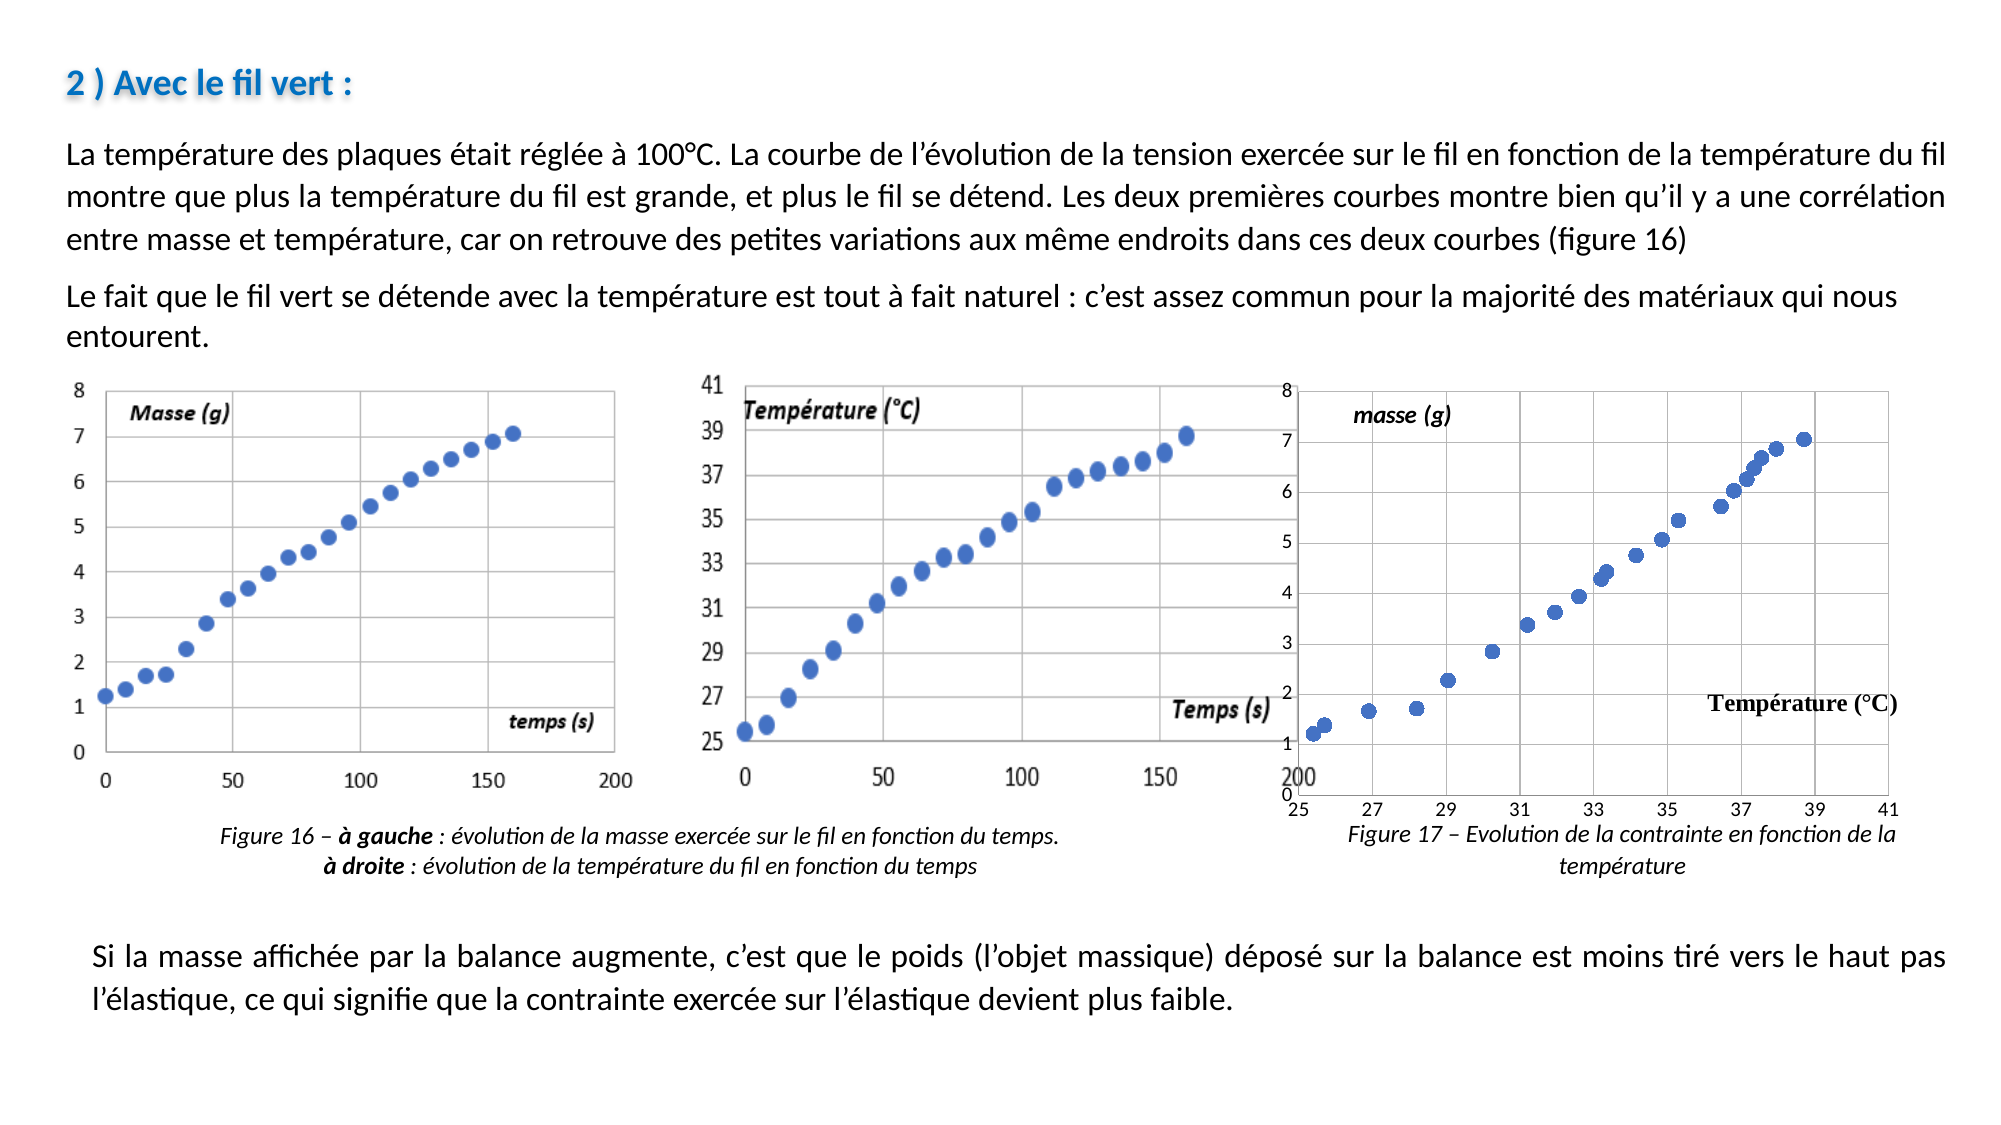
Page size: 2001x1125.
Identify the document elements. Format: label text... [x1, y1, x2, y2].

text_box Figure 17 – Evolution de la contrainte en fonction de la température [1268, 808, 1977, 887]
text_box Si la masse affichée par la balance augmente, c’est que le poids (l’objet massique) déposé sur la balance est moins tiré vers le haut pas l’élastique, ce qui signifie que la contrainte exercée sur l’élastique devient plus faible. [77, 923, 1961, 1024]
text_box Figure 16 – à gauche : évolution de la masse exercée sur le fil en fonction du temps. à droite : évolution de la température du fil en fonction du temps [205, 811, 1086, 887]
chart [1268, 313, 1913, 833]
text_box 2 ) Avec le fil vert : [51, 47, 1051, 111]
text_box La température des plaques était réglée à 100°C. La courbe de l’évolution de la tension exercée sur le fil en fonction de la température du fil montre que plus la température du fil est grande, et plus le fil se détend. Les deux premières courbes montre bien qu’il y a une corrélation entre masse et température, car on retrouve des petites variations aux même endroits dans ces deux courbes (figure 16) Le fait que le fil vert se détende avec la température est tout à fait naturel : c’est assez commun pour la majorité des matériaux qui nous entourent. [51, 121, 1961, 361]
picture [696, 367, 1268, 798]
picture [64, 376, 641, 800]
